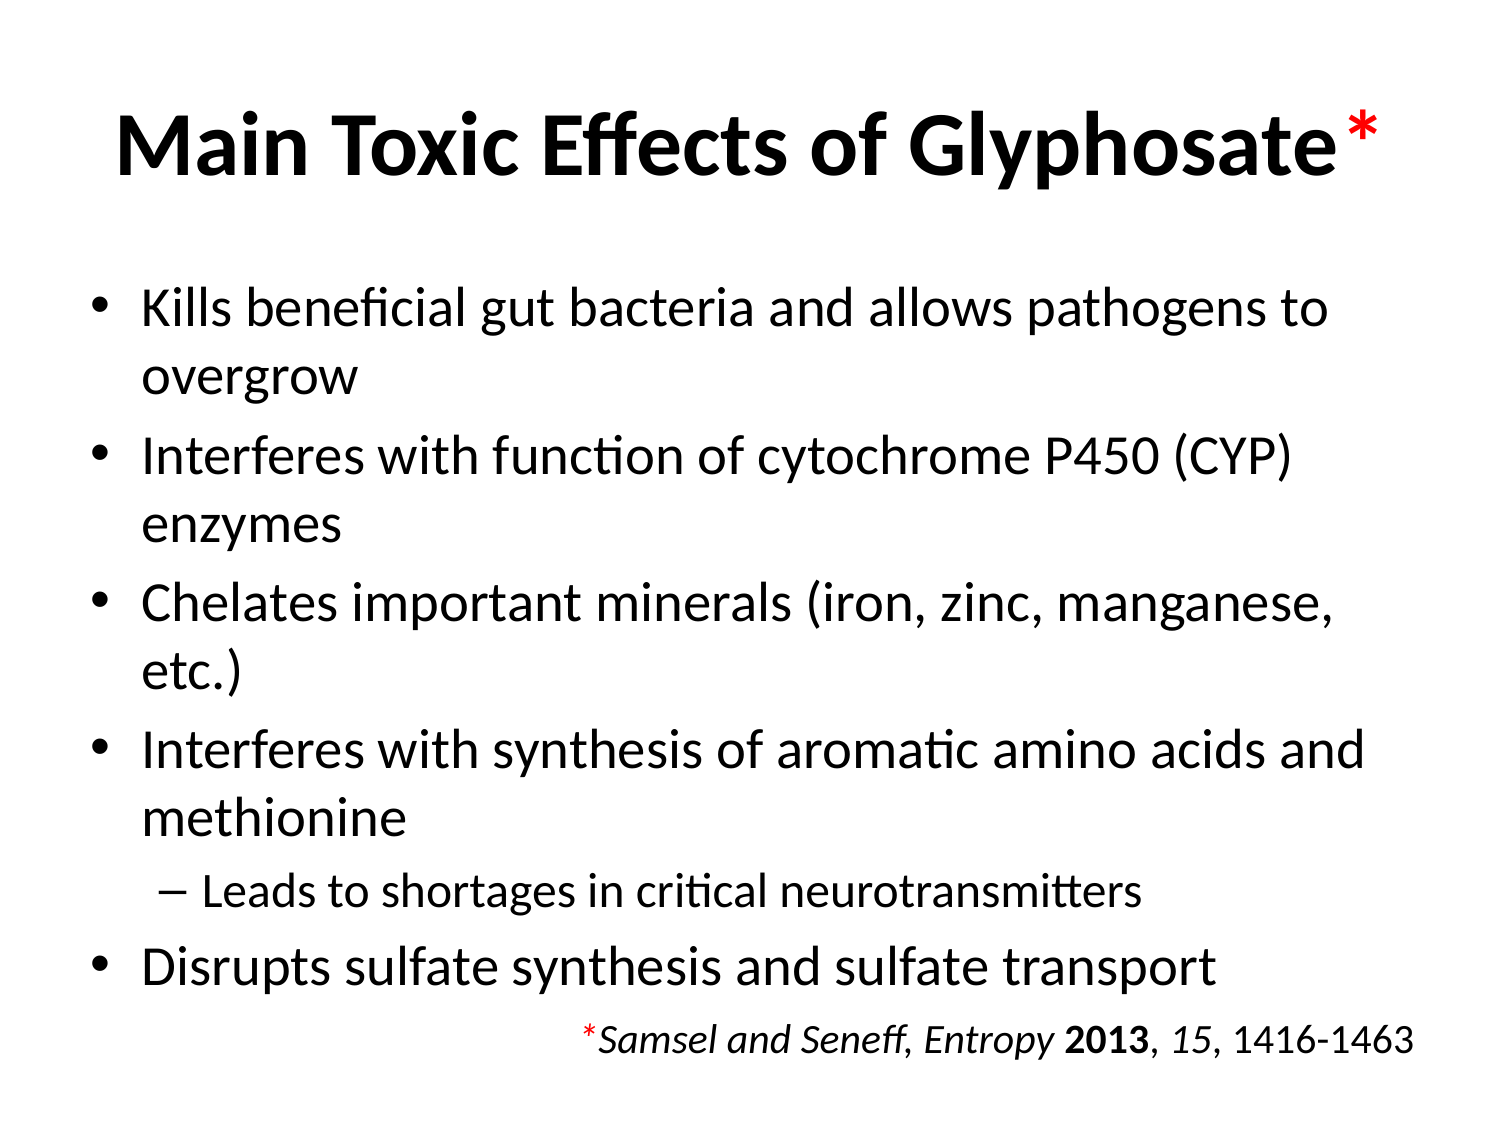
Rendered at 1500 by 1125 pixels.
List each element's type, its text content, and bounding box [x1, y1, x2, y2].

text_box *Samsel and Seneff, Entropy 2013, 15, 1416-1463 [562, 1004, 1430, 1120]
title Main Toxic Effects of Glyphosate* [75, 45, 1425, 233]
list Kills beneficial gut bacteria and allows pathogens to overgrow Interferes with function of cytochrome P450 (CYP) enzymes Chelates important minerals (iron, zinc, manganese, etc.) Interferes with synthesis of aromatic amino acids and methionine Leads to shortages in critical neurotransmitters Disrupts sulfate synthesis and sulfate transport [75, 262, 1425, 1005]
